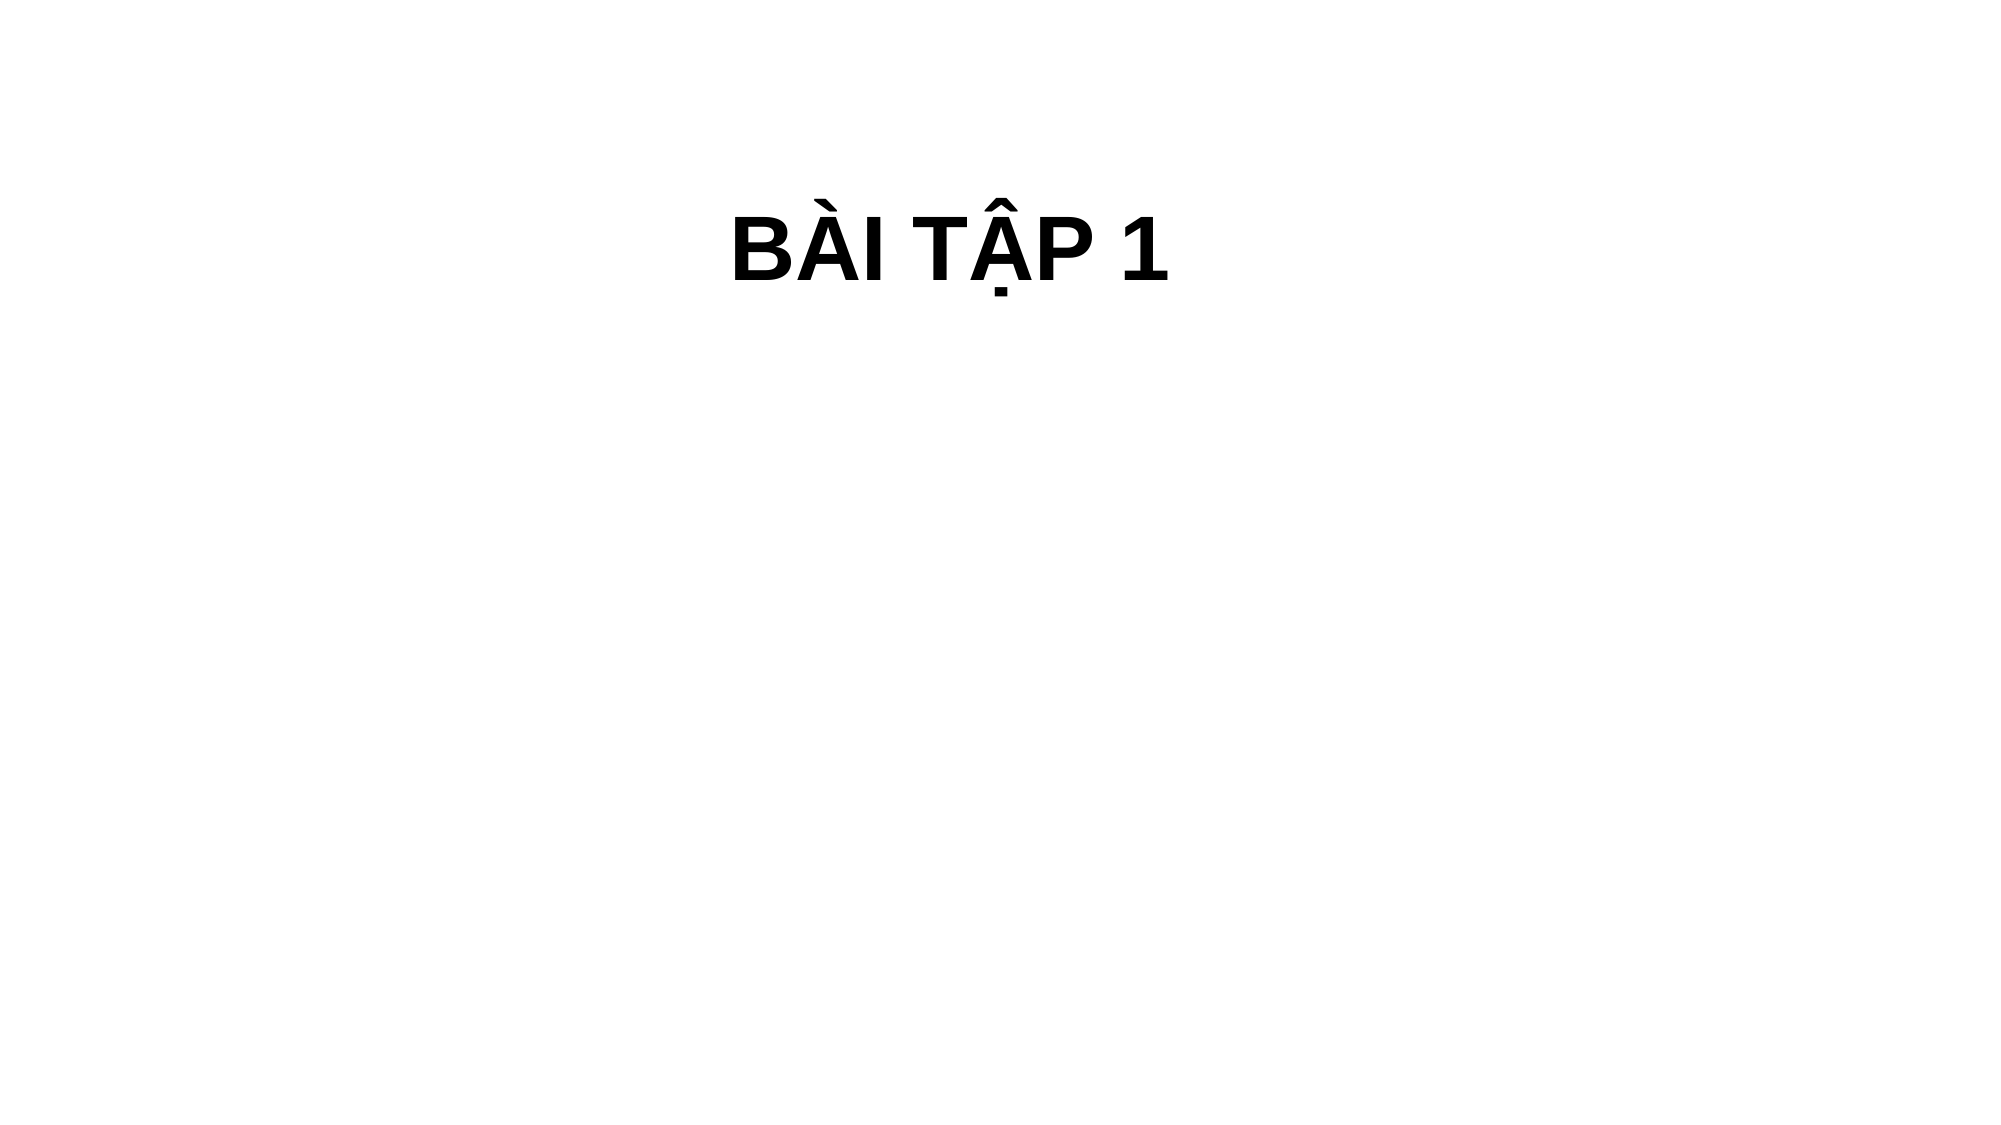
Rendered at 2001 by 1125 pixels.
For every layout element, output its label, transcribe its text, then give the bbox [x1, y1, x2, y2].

title BÀI TẬP 1 [275, 149, 1625, 338]
